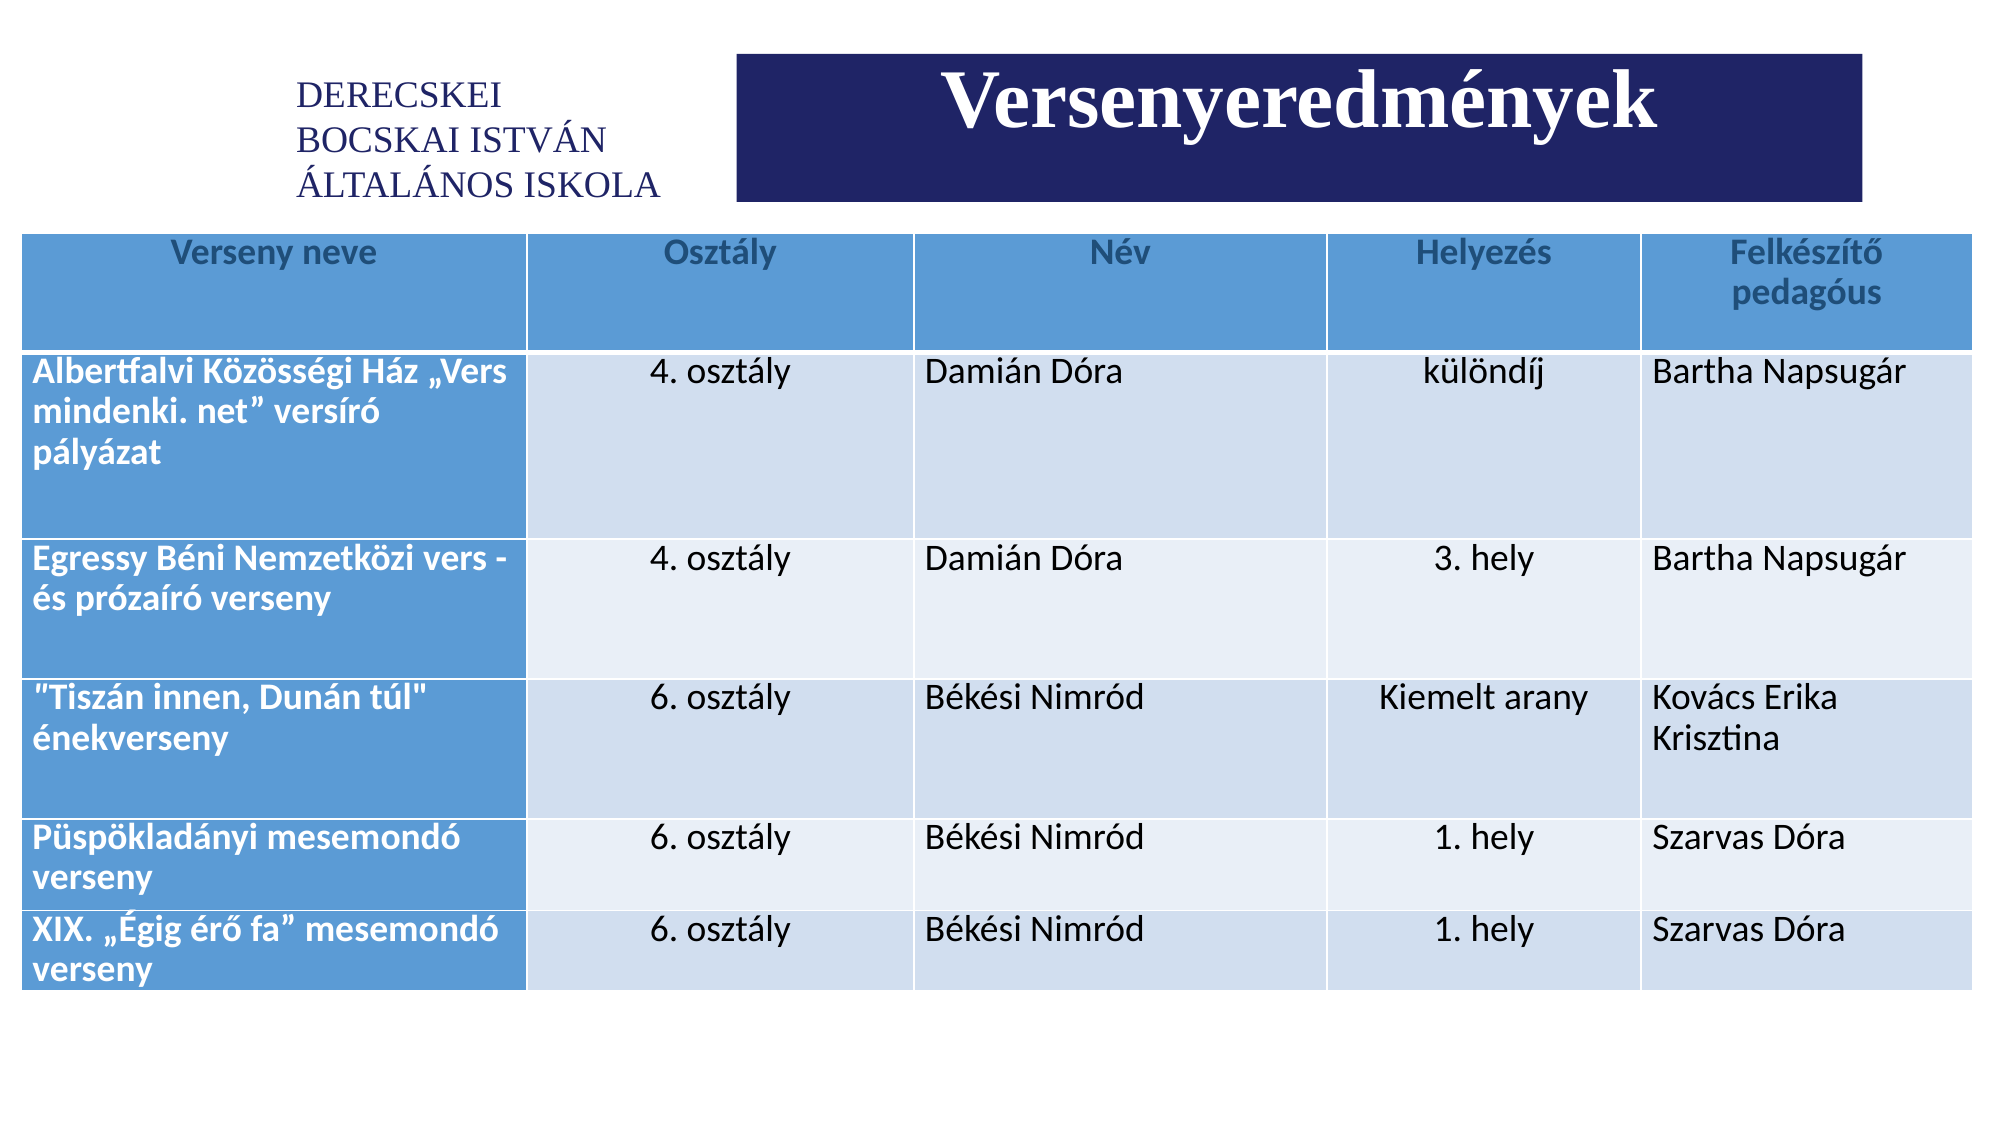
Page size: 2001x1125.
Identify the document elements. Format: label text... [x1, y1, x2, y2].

table_cell Kiemelt arany [1328, 680, 1640, 818]
table_cell XIX. „Égig érő fa” mesemondó verseny [22, 911, 526, 990]
table_cell 1. hely [1328, 911, 1640, 990]
table_cell 4. osztály [528, 540, 913, 678]
table_cell Békési Nimród [915, 820, 1326, 910]
table_header Osztály [528, 234, 913, 350]
table_cell Albertfalvi Közösségi Ház „Vers mindenki. net” versíró pályázat [22, 355, 526, 538]
table_header Név [915, 234, 1326, 350]
table_cell 3. hely [1328, 540, 1640, 678]
table_cell 1. hely [1328, 820, 1640, 910]
table_cell 6. osztály [528, 680, 913, 818]
table_cell Szarvas Dóra [1642, 911, 1972, 990]
table_cell Damián Dóra [915, 540, 1326, 678]
table_cell Szarvas Dóra [1642, 820, 1972, 910]
table_cell "Tiszán innen, Dunán túl" énekverseny [22, 680, 526, 818]
text_box [0, 0, 2000, 75]
table_cell Kovács Erika Krisztina [1642, 680, 1972, 818]
table_cell Damián Dóra [915, 355, 1326, 538]
table_cell Püspökladányi mesemondó verseny [22, 820, 526, 910]
table_cell 4. osztály [528, 355, 913, 538]
table_cell Békési Nimród [915, 911, 1326, 990]
table_cell 6. osztály [528, 820, 913, 910]
table_cell Bartha Napsugár [1642, 540, 1972, 678]
table_cell 6. osztály [528, 911, 913, 990]
table_cell Bartha Napsugár [1642, 355, 1972, 538]
table_header Verseny neve [22, 234, 526, 350]
table_cell Egressy Béni Nemzetközi vers -és prózaíró verseny [22, 540, 526, 678]
list Versenyeredmények [736, 75, 1863, 202]
table_cell különdíj [1328, 355, 1640, 538]
table_cell Békési Nimród [915, 680, 1326, 818]
table_header Helyezés [1328, 234, 1640, 350]
table_header Felkészítő pedagóus [1642, 234, 1972, 350]
